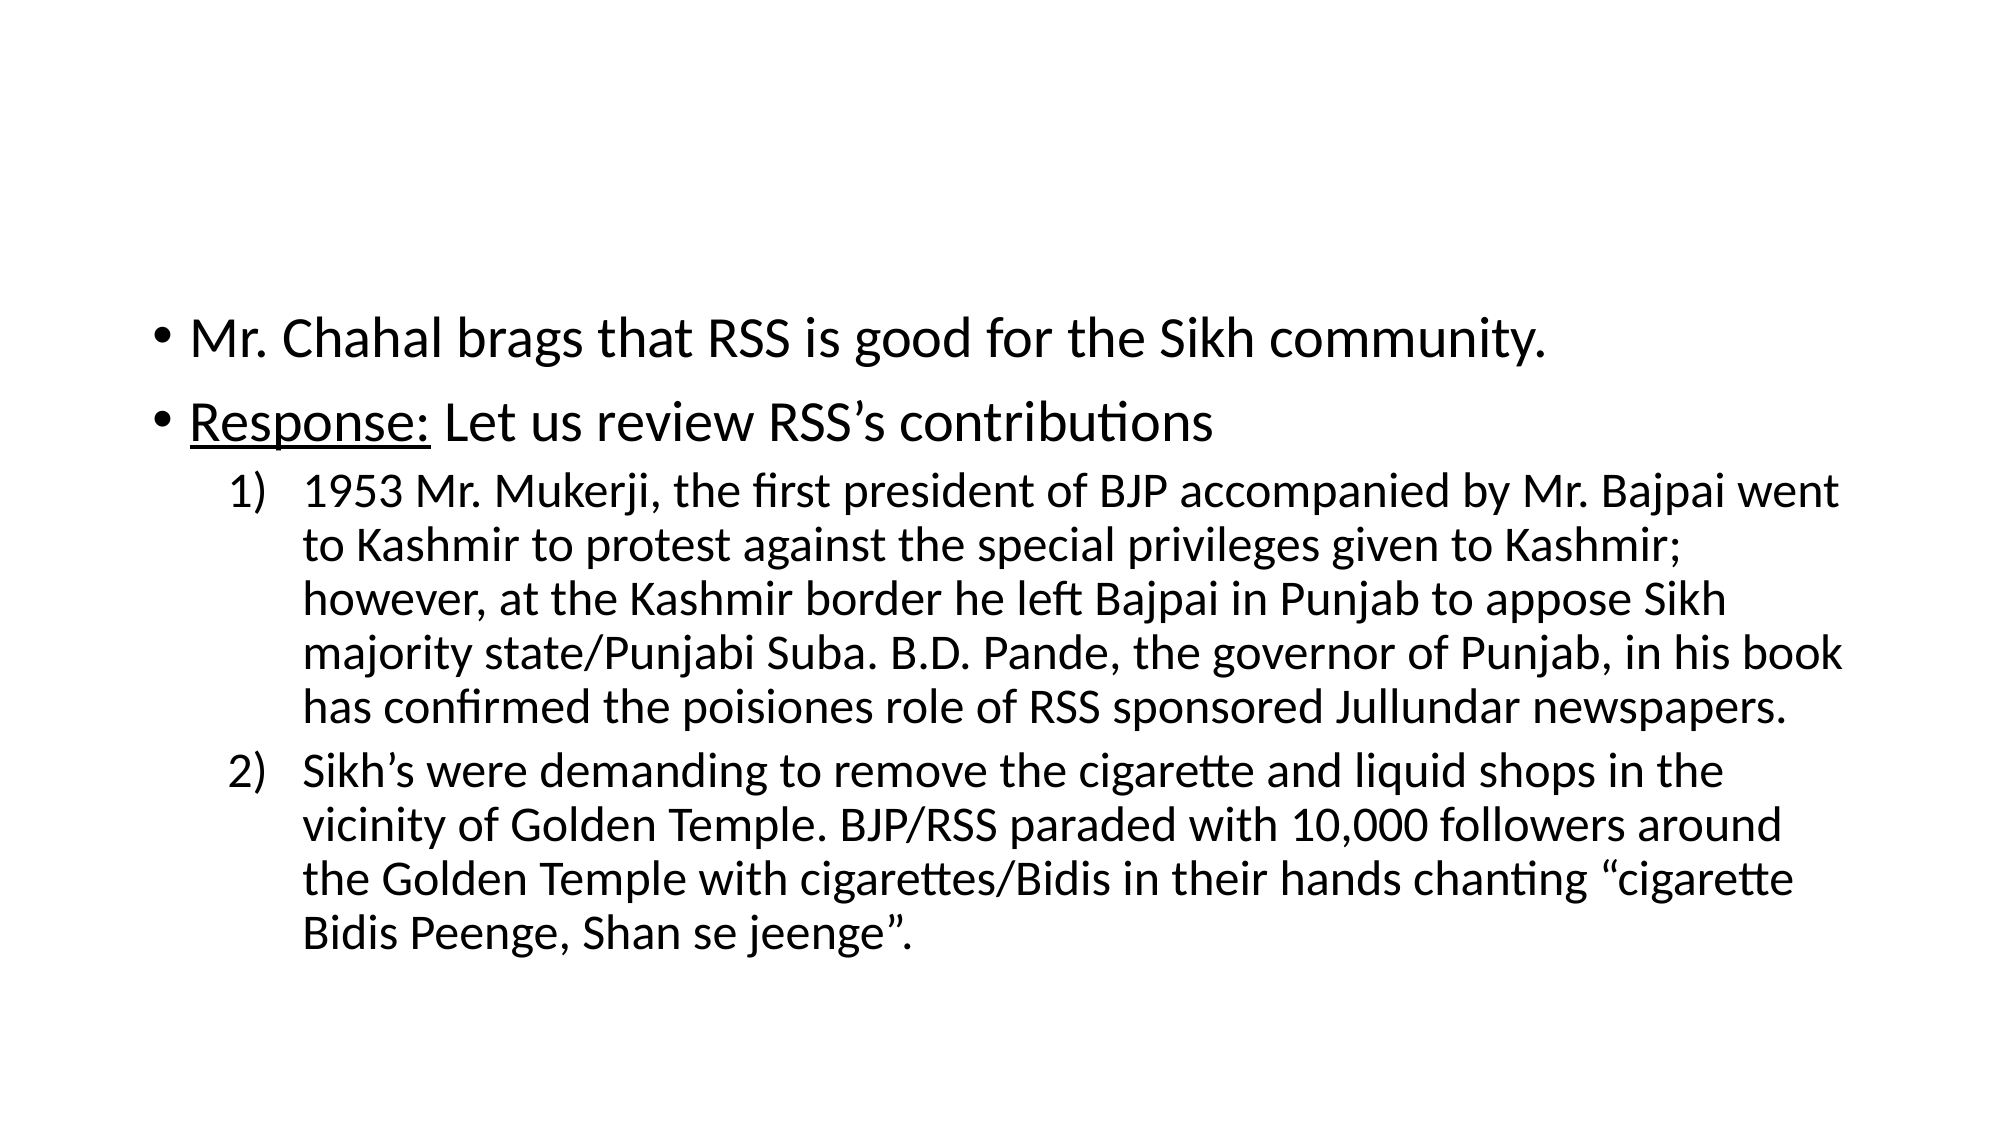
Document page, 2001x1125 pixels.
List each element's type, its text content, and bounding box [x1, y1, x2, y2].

list Mr. Chahal brags that RSS is good for the Sikh community. Response: Let us review RSS’s contributions 1953 Mr. Mukerji, the first president of BJP accompanied by Mr. Bajpai went to Kashmir to protest against the special privileges given to Kashmir; however, at the Kashmir border he left Bajpai in Punjab to appose Sikh majority state/Punjabi Suba. B.D. Pande, the governor of Punjab, in his book has confirmed the poisiones role of RSS sponsored Jullundar newspapers. Sikh’s were demanding to remove the cigarette and liquid shops in the vicinity of Golden Temple. BJP/RSS paraded with 10,000 followers around the Golden Temple with cigarettes/Bidis in their hands chanting “cigarette Bidis Peenge, Shan se jeenge”. [137, 299, 1863, 1014]
